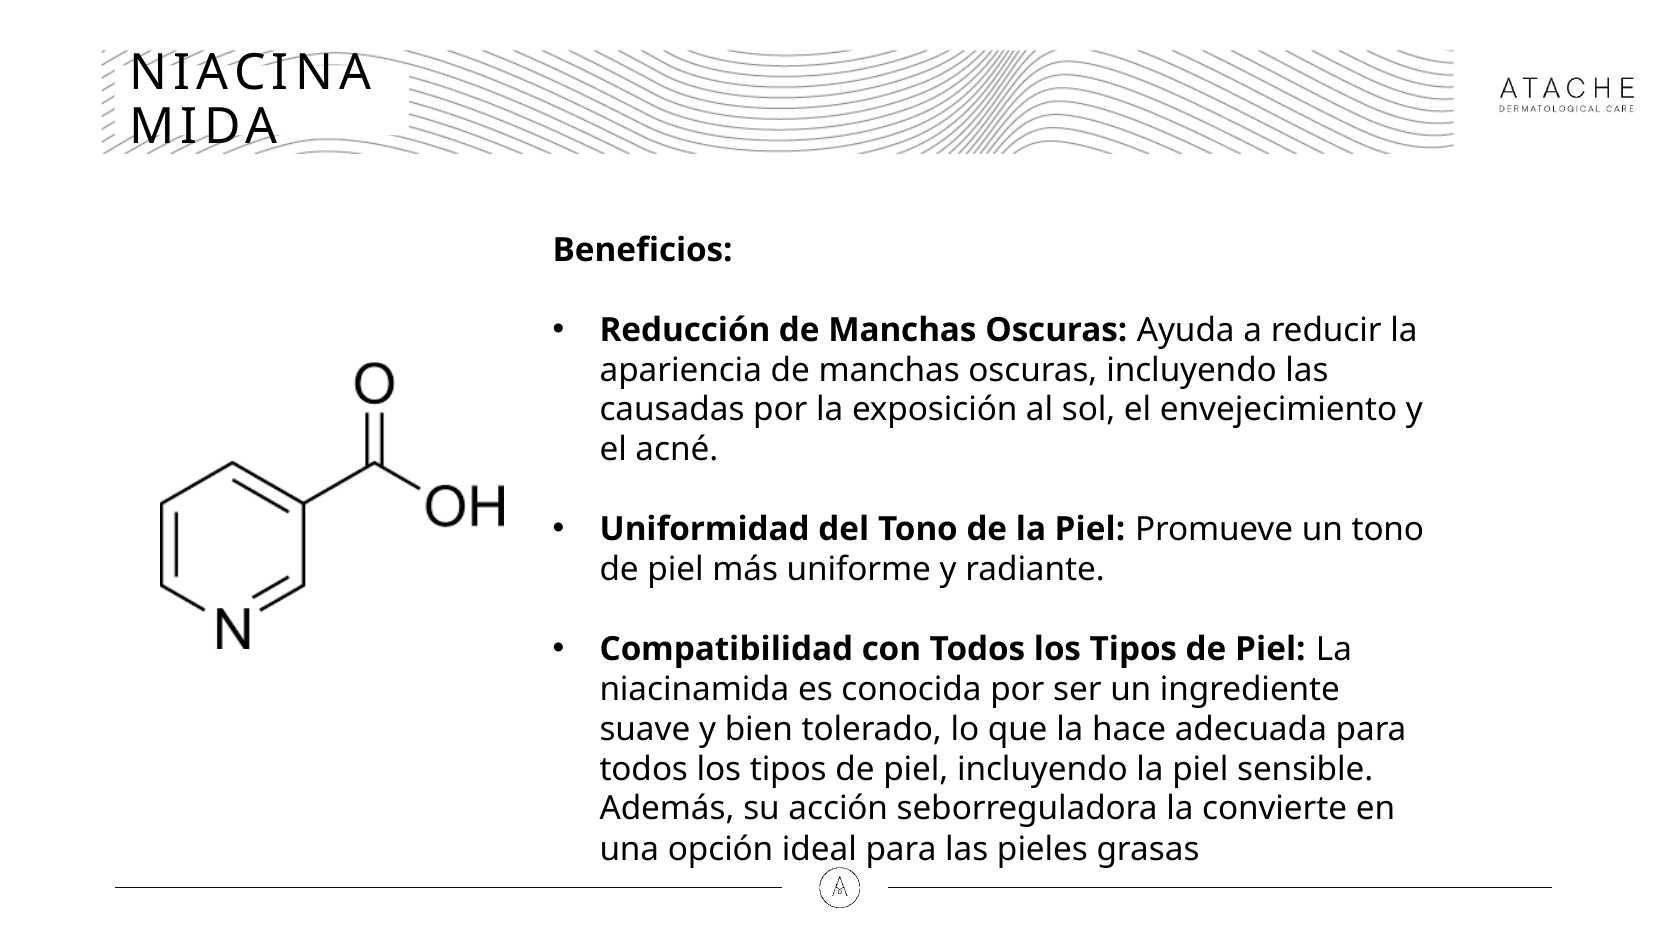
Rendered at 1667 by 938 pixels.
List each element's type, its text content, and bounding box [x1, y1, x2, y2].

text_box Beneficios: Reducción de Manchas Oscuras: Ayuda a reducir la apariencia de manchas oscuras, incluyendo las causadas por la exposición al sol, el envejecimiento y el acné. Uniformidad del Tono de la Piel: Promueve un tono de piel más uniforme y radiante. Compatibilidad con Todos los Tipos de Piel: La niacinamida es conocida por ser un ingrediente suave y bien tolerado, lo que la hace adecuada para todos los tipos de piel, incluyendo la piel sensible. Además, su acción seborreguladora la convierte en una opción ideal para las pieles grasas [537, 220, 1448, 874]
picture [72, 18, 1667, 177]
picture [815, 874, 864, 912]
picture [159, 362, 504, 649]
title NIACINAMIDA [114, 65, 409, 136]
